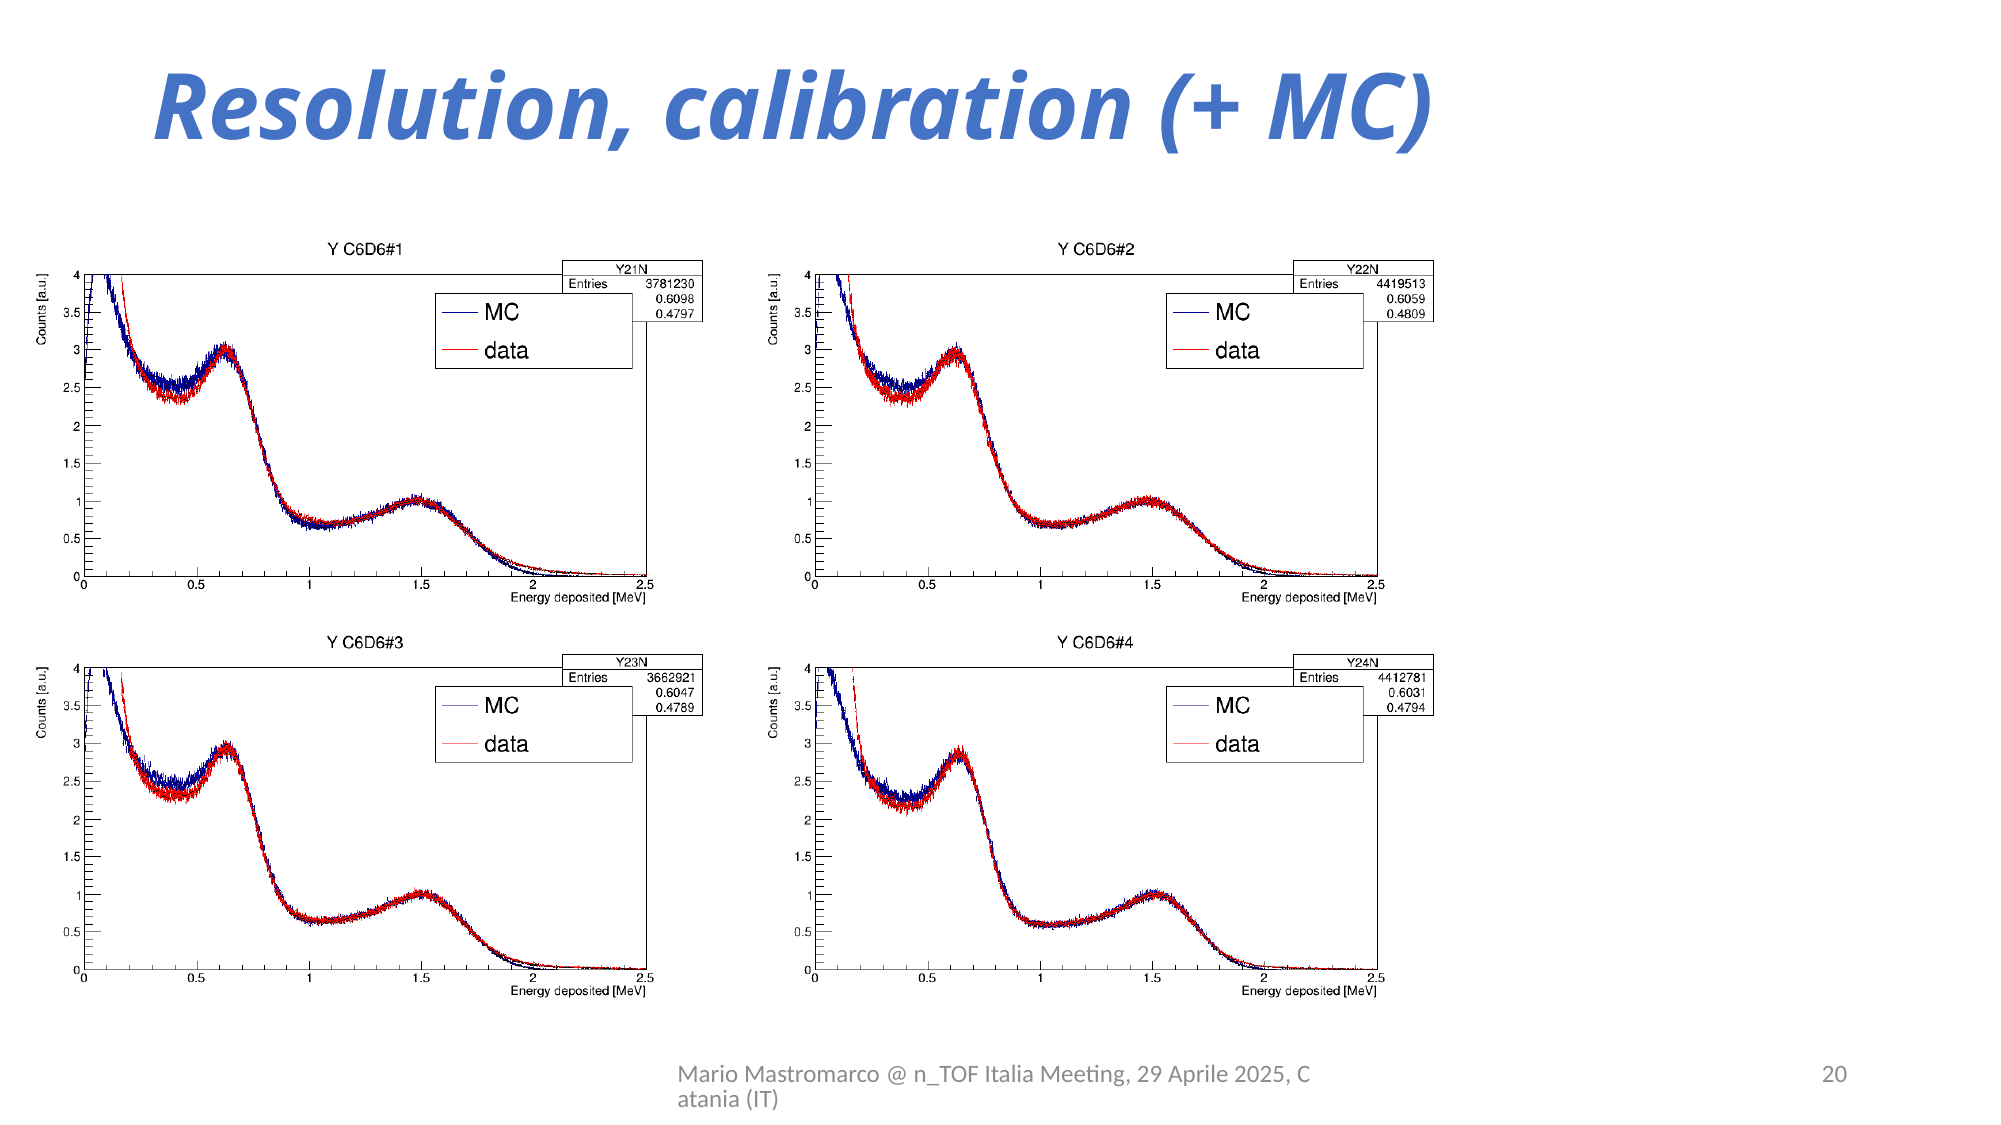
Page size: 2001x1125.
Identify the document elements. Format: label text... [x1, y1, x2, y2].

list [0, 229, 1462, 1016]
title Resolution, calibration (+ MC) [137, 0, 1863, 219]
slide_number 20 [1412, 1042, 1863, 1103]
footer Mario Mastromarco @ n_TOF Italia Meeting, 29 Aprile 2025, Catania (IT) [662, 1042, 1338, 1103]
